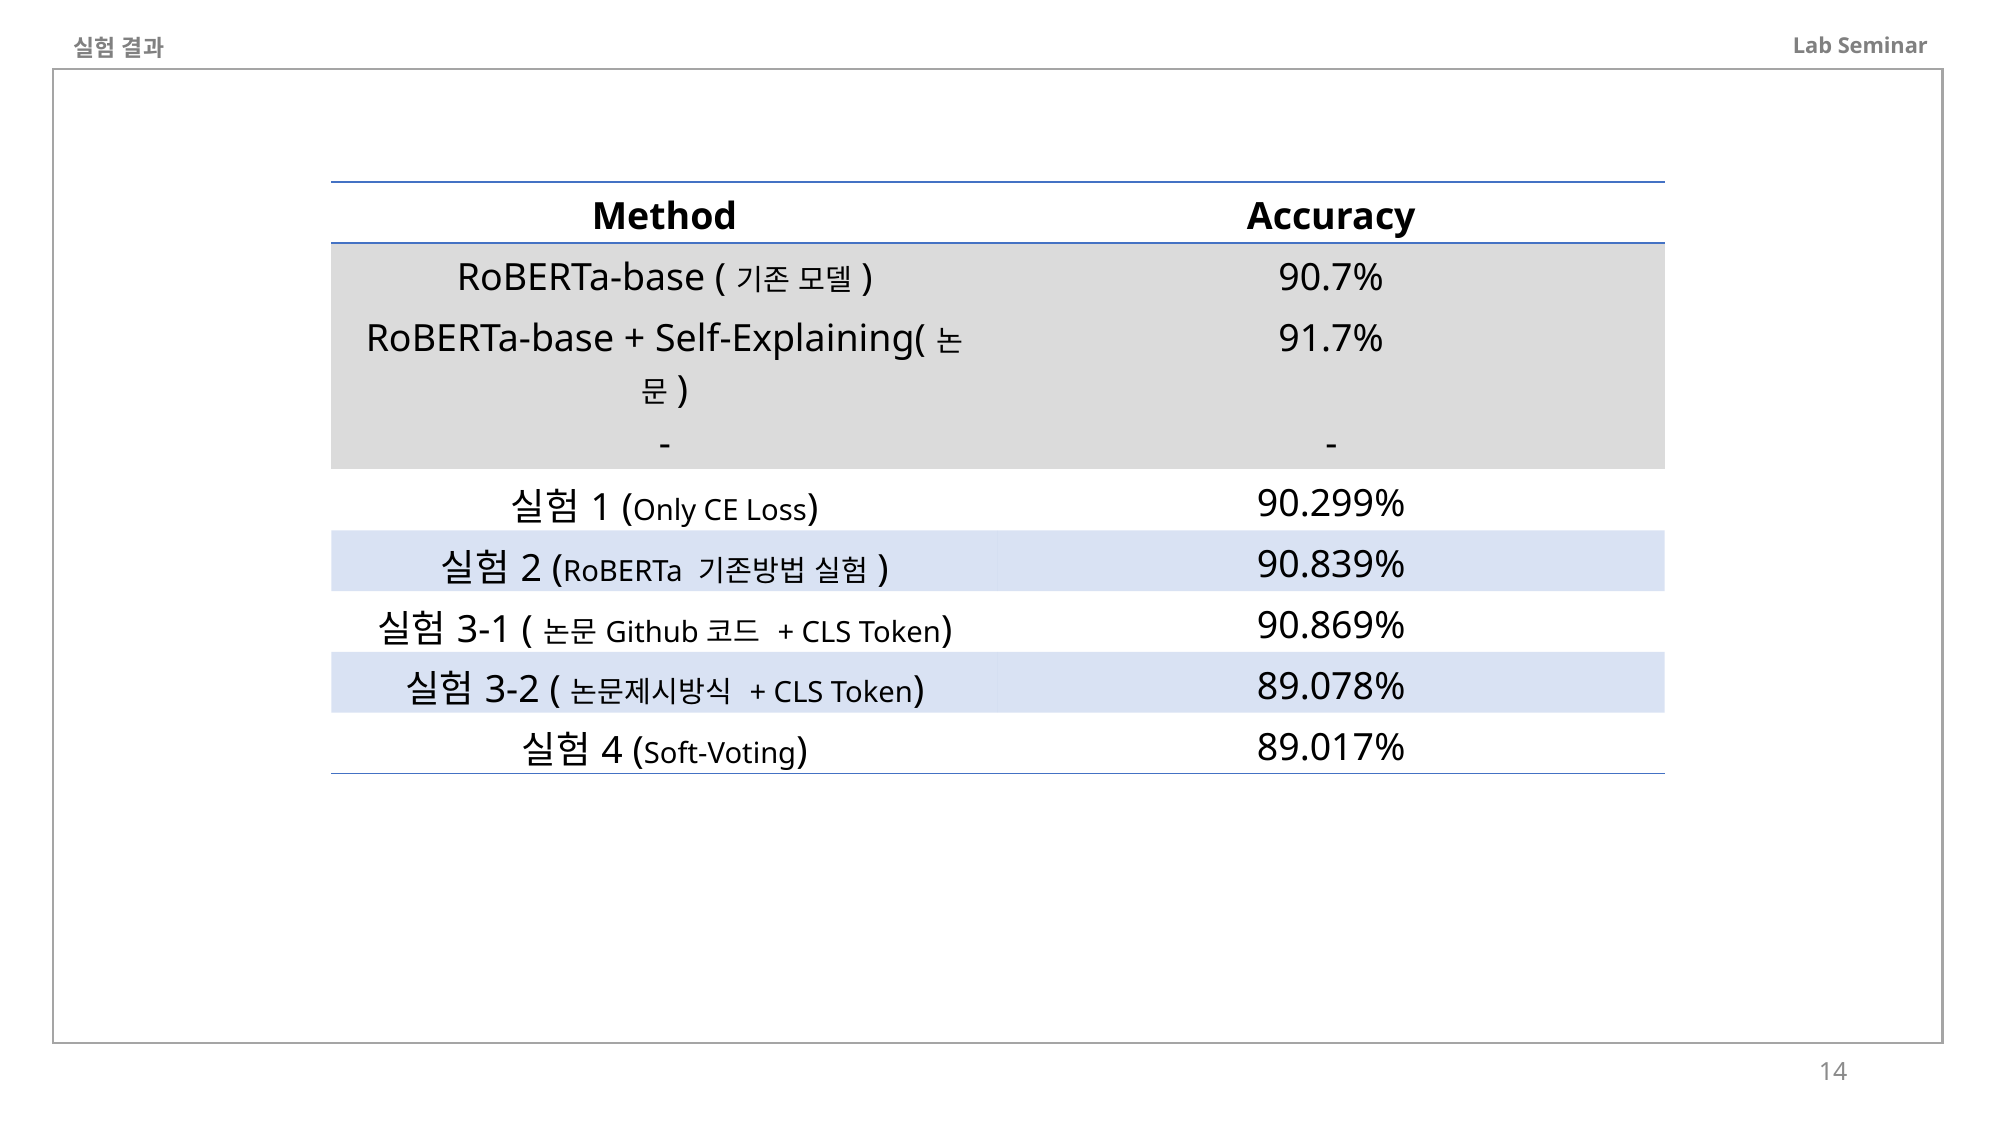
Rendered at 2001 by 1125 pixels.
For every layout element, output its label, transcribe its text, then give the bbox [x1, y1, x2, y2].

table_cell 90.869% [998, 591, 1665, 652]
table_cell 90.839% [998, 530, 1665, 591]
table_cell 실험4 (Soft-Voting) [331, 713, 998, 773]
text_box 실험 결과 [58, 25, 180, 68]
text_box [52, 68, 1944, 1044]
text_box Lab Seminar [1024, 22, 1943, 66]
table_cell RoBERTa-base + Self-Explaining(논문) [331, 304, 998, 409]
table_cell 89.017% [998, 713, 1665, 773]
table_cell 89.078% [998, 652, 1665, 713]
table_cell 실험2 (RoBERTa 기존방법 실험) [331, 530, 998, 591]
table_cell 90.299% [998, 469, 1665, 530]
table_cell RoBERTa-base (기존 모델) [331, 244, 998, 304]
table_cell 91.7% [998, 304, 1665, 409]
table_cell - [998, 409, 1665, 469]
table_header Accuracy [998, 183, 1665, 242]
slide_number 14 [1412, 1044, 1863, 1103]
table_cell - [331, 409, 998, 469]
table_cell 실험3-2 (논문제시방식 + CLS Token) [331, 652, 998, 713]
table_cell 90.7% [998, 244, 1665, 304]
table_cell 실험3-1 (논문Github코드 + CLS Token) [331, 591, 998, 652]
table_header Method [331, 183, 998, 242]
table_cell 실험1 (Only CE Loss) [331, 469, 998, 530]
